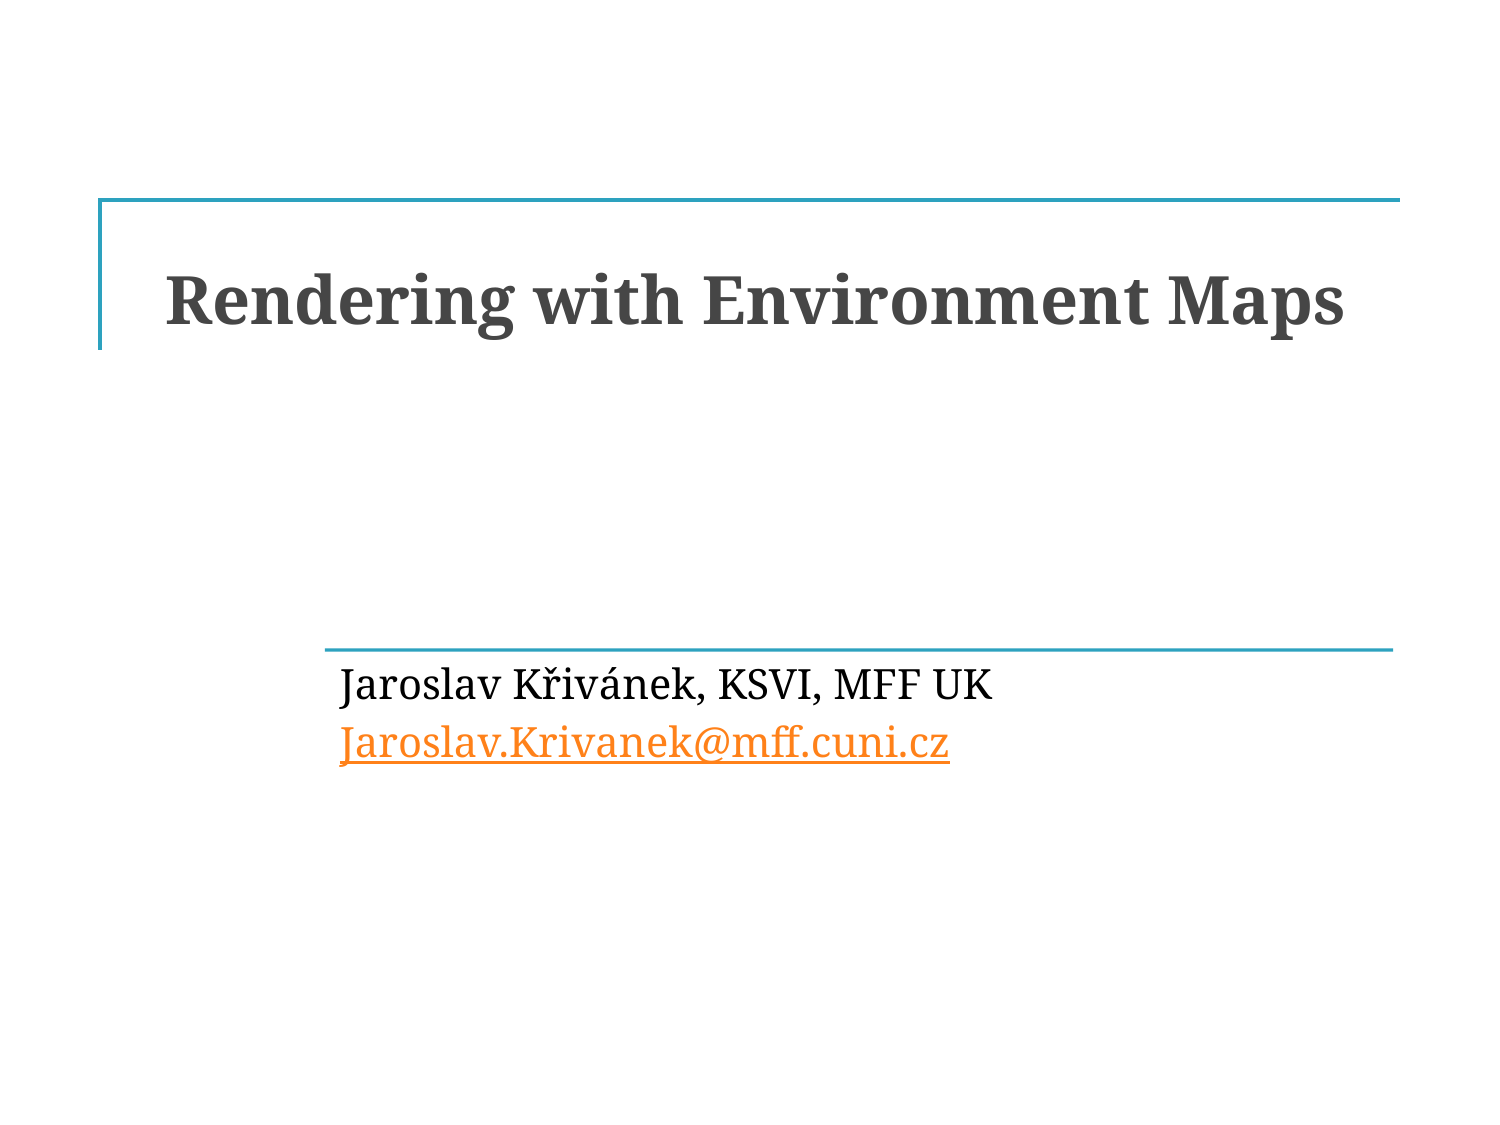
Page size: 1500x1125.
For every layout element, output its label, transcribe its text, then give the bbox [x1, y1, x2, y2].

subtitle Jaroslav Křivánek, KSVI, MFF UK Jaroslav.Krivanek@mff.cuni.cz [324, 649, 1401, 938]
title Rendering with Environment Maps [149, 249, 1401, 538]
